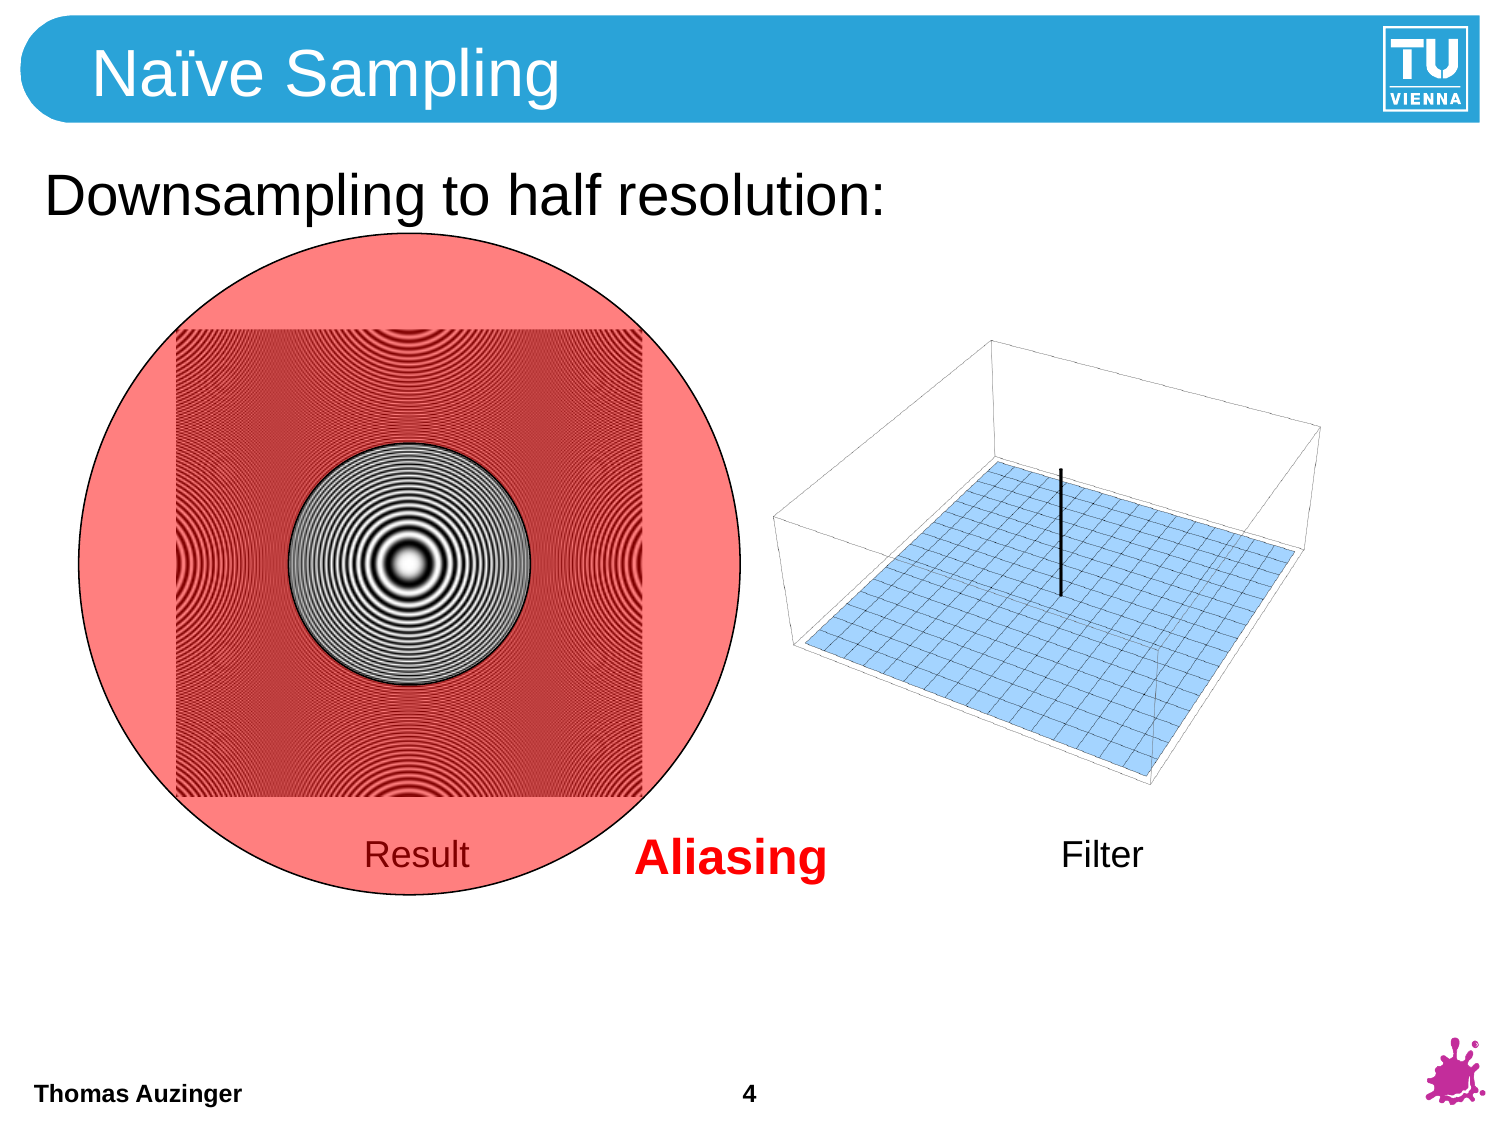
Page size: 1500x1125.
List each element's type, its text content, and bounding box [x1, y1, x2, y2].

footer Thomas Auzinger [18, 1067, 636, 1118]
text_box Aliasing [619, 817, 844, 893]
text_box [183, 806, 635, 895]
slide_number 4 [660, 1067, 839, 1118]
text_box [179, 233, 640, 326]
picture [176, 327, 644, 798]
text_box [648, 335, 741, 794]
list Downsampling to half resolution: [29, 148, 1481, 244]
text_box [78, 334, 171, 794]
text_box Filter [1045, 822, 1159, 882]
title Naïve Sampling [76, 6, 1351, 132]
picture [773, 340, 1321, 785]
